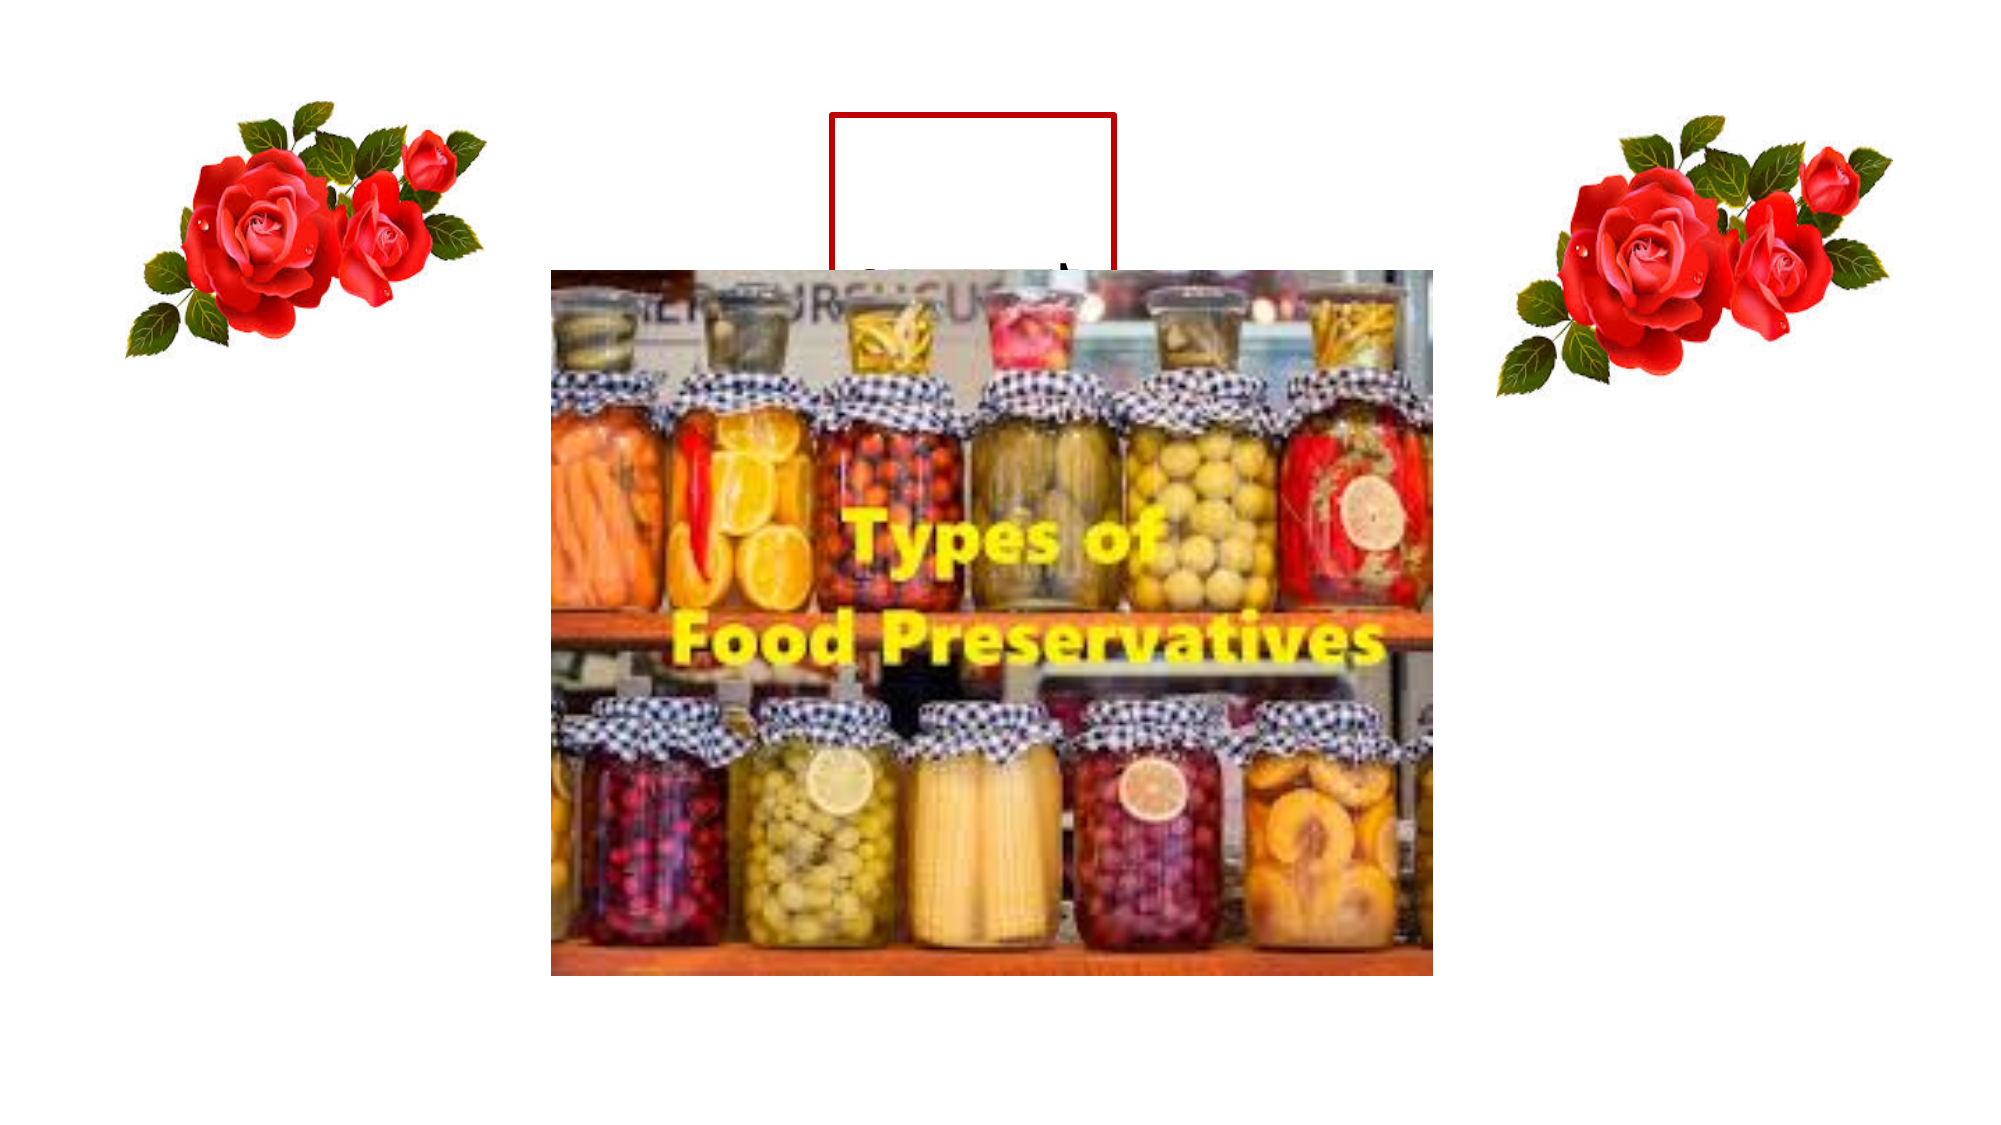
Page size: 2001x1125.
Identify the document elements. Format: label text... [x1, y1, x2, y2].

picture [551, 270, 1433, 977]
picture [125, 100, 488, 360]
picture [1496, 114, 1894, 398]
text_box ধন্যবাদ [831, 115, 1114, 269]
